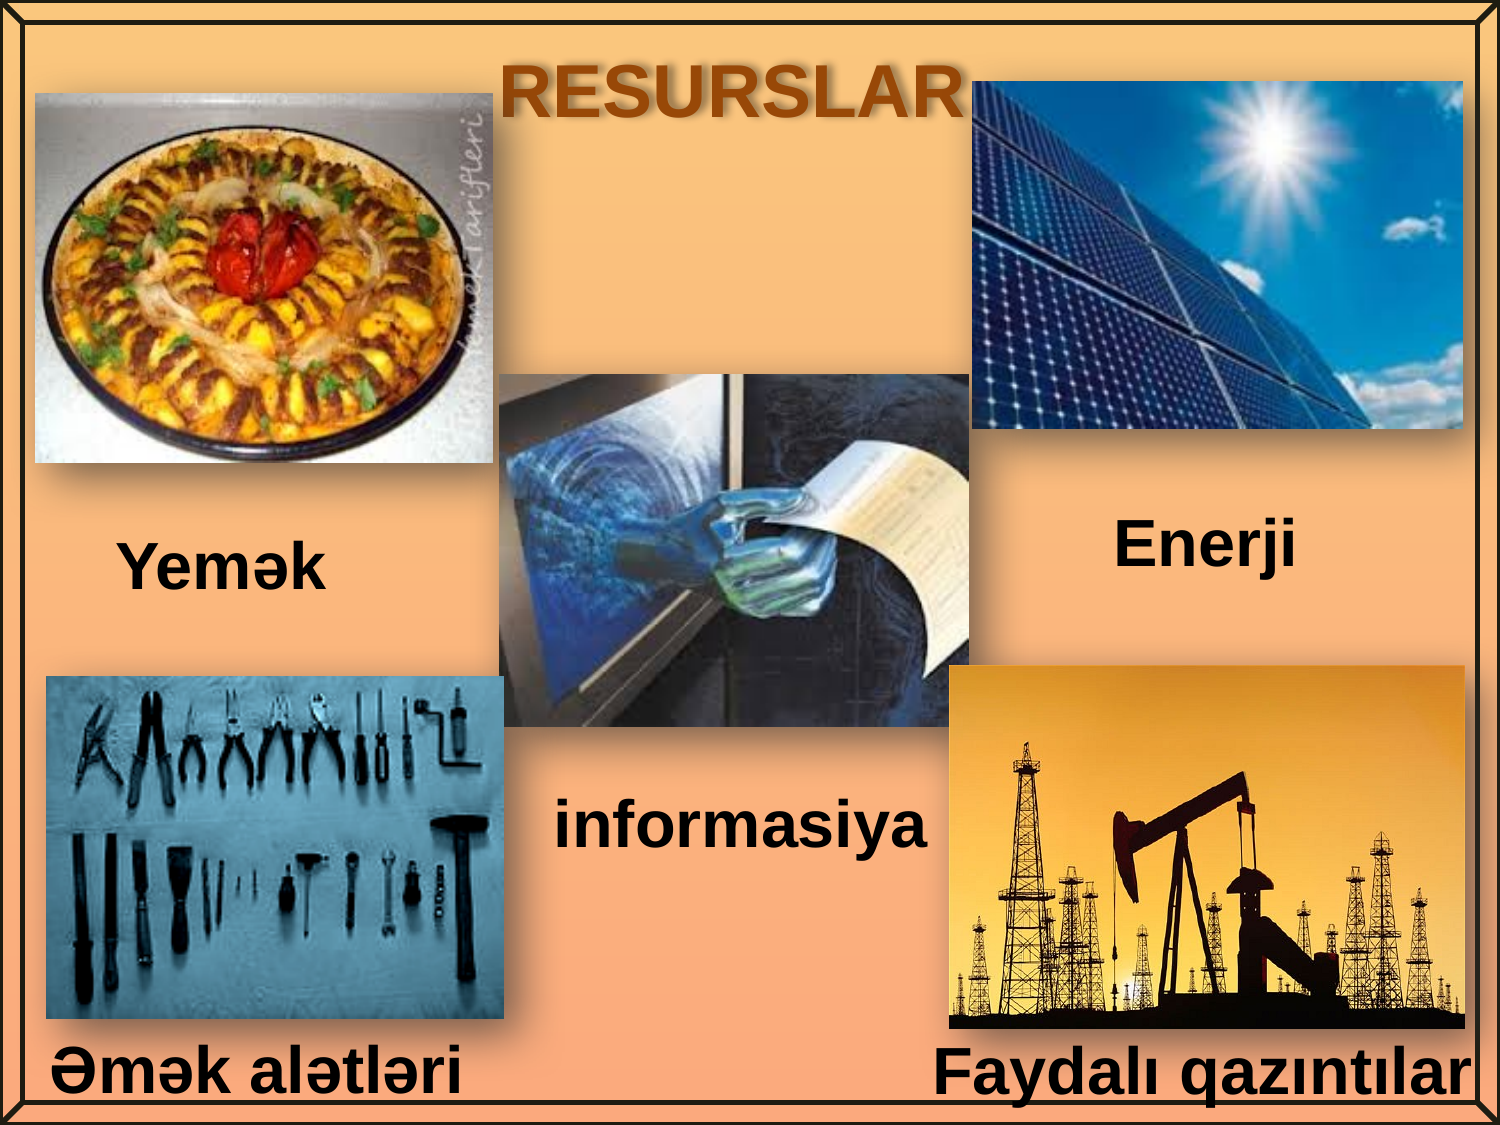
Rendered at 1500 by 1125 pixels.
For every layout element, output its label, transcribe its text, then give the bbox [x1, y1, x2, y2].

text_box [917, 664, 1500, 1117]
text_box [0, 0, 1500, 1125]
text_box RESURSlar [468, 35, 996, 140]
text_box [499, 374, 969, 870]
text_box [34, 676, 528, 1116]
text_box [972, 81, 1463, 589]
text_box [34, 93, 493, 612]
